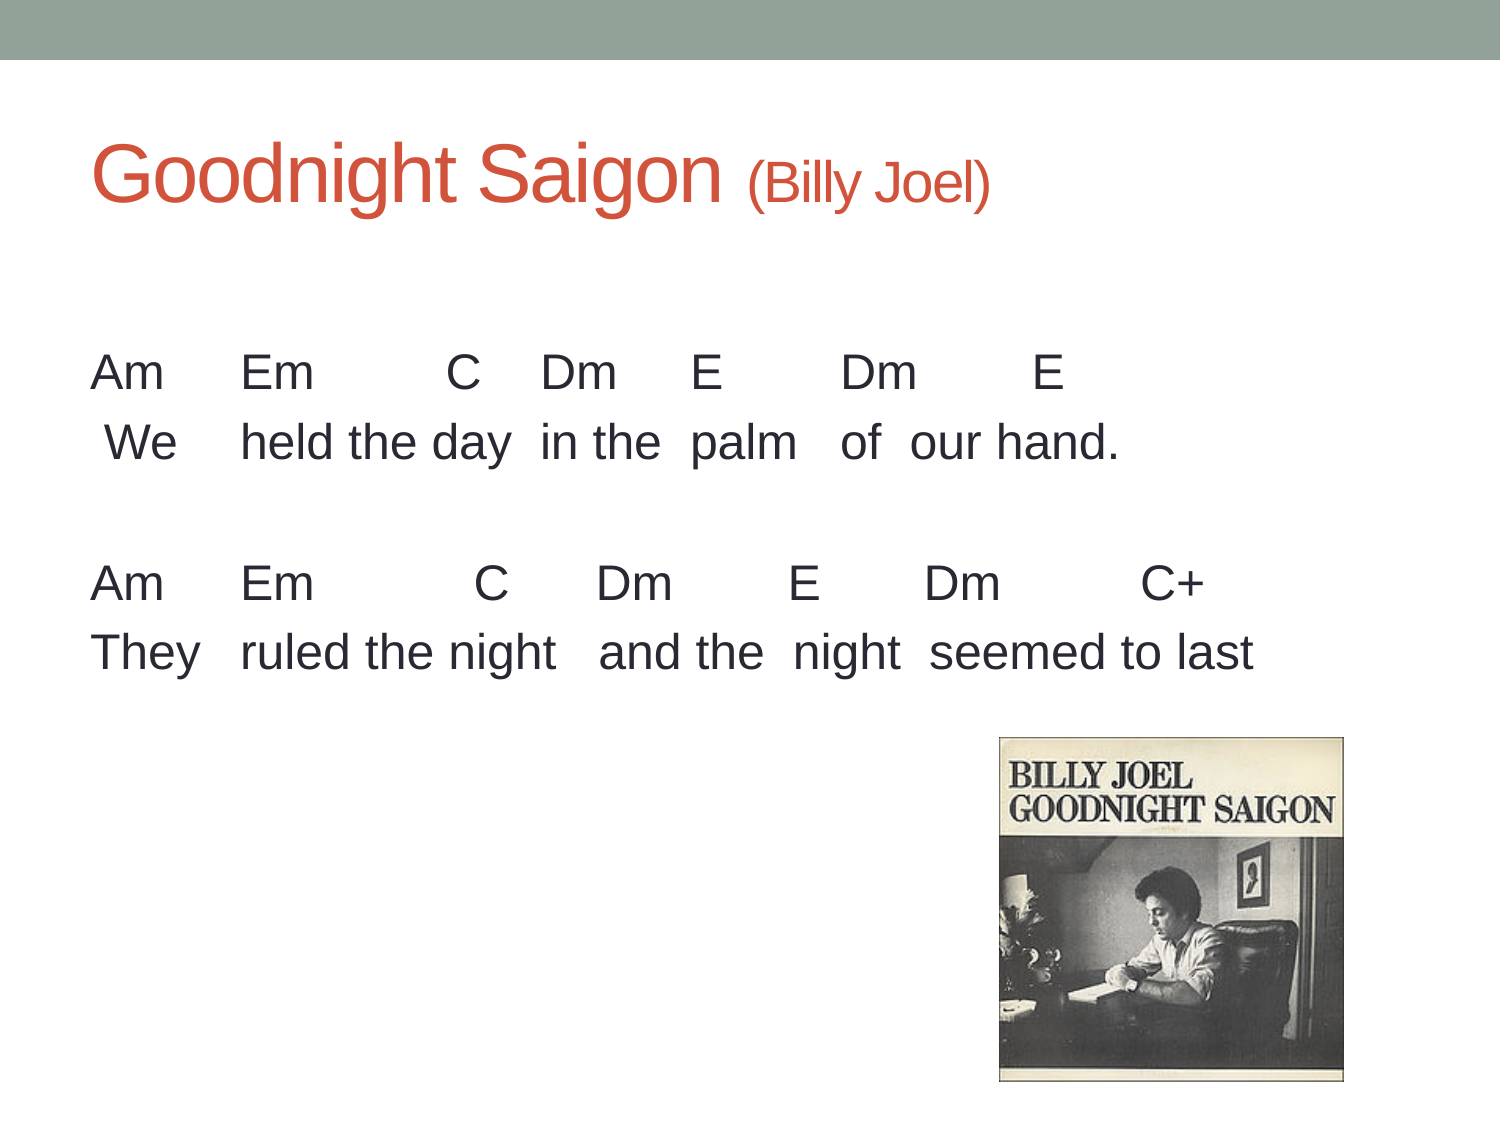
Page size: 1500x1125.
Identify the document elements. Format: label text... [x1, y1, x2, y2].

list Am Em C Dm E Dm E We held the day in the palm of our hand. Am Em C Dm E Dm C+ They ruled the night and the night seemed to last [75, 262, 1425, 1063]
picture [999, 737, 1344, 1082]
title Goodnight Saigon (Billy Joel) [75, 87, 1425, 250]
